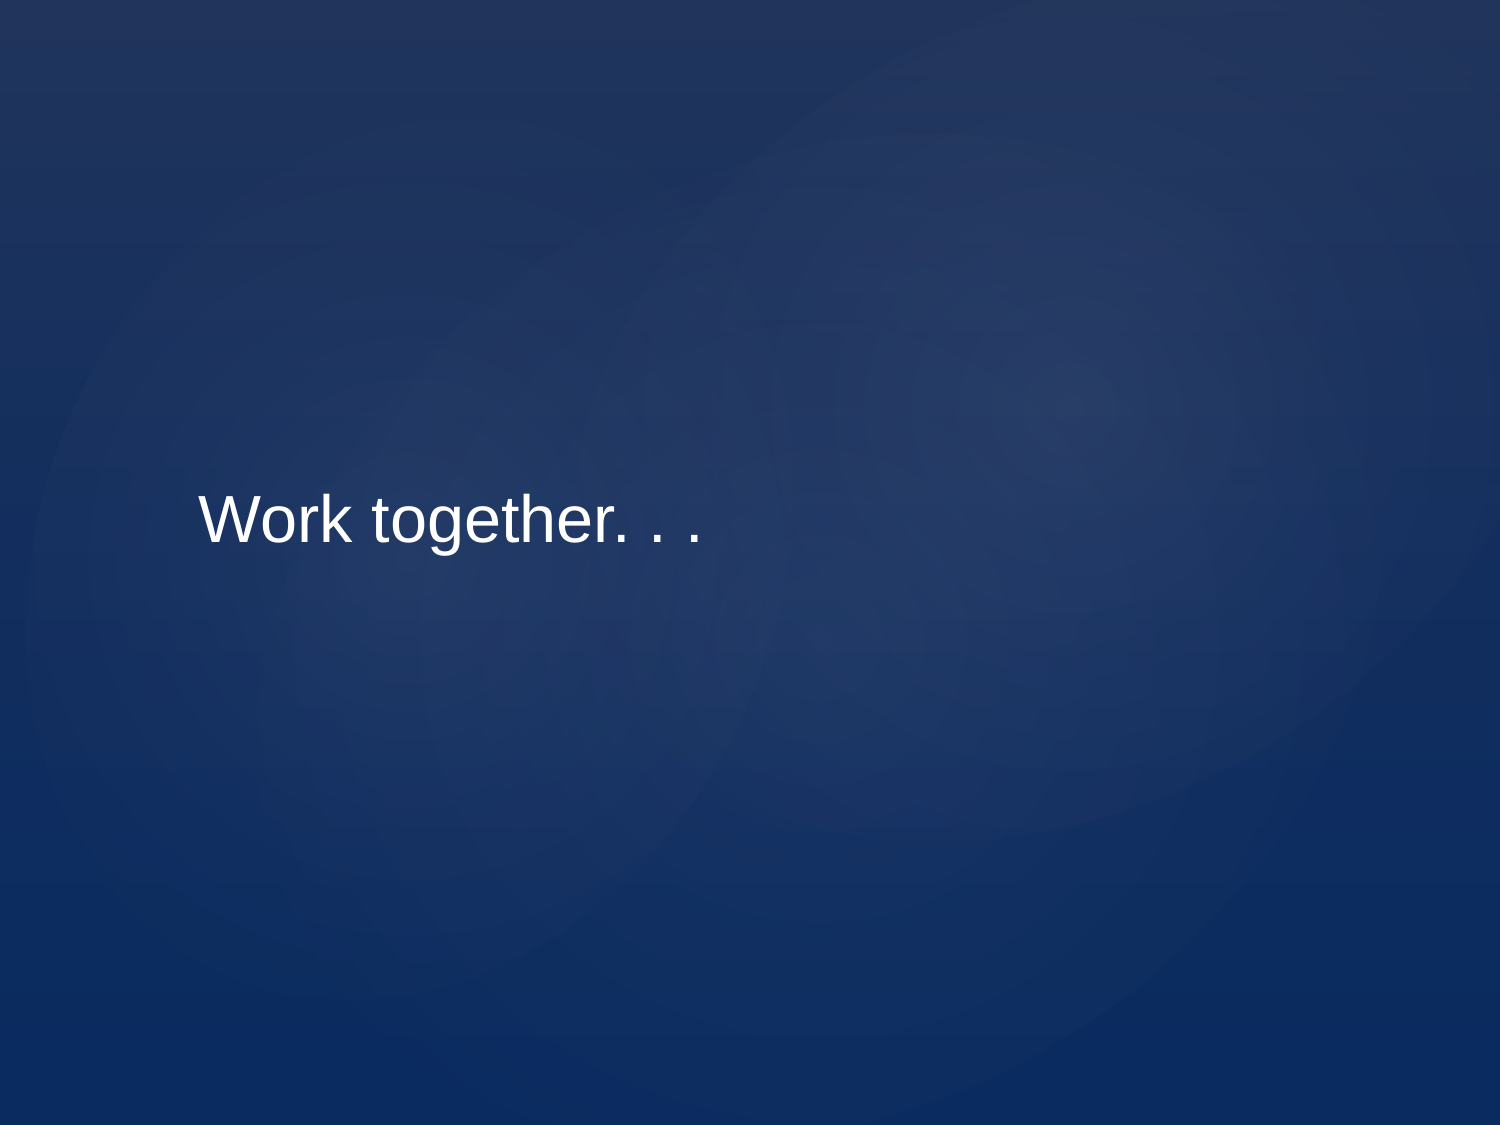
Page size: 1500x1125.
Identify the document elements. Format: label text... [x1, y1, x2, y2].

text_box Work together. . . [184, 468, 720, 564]
